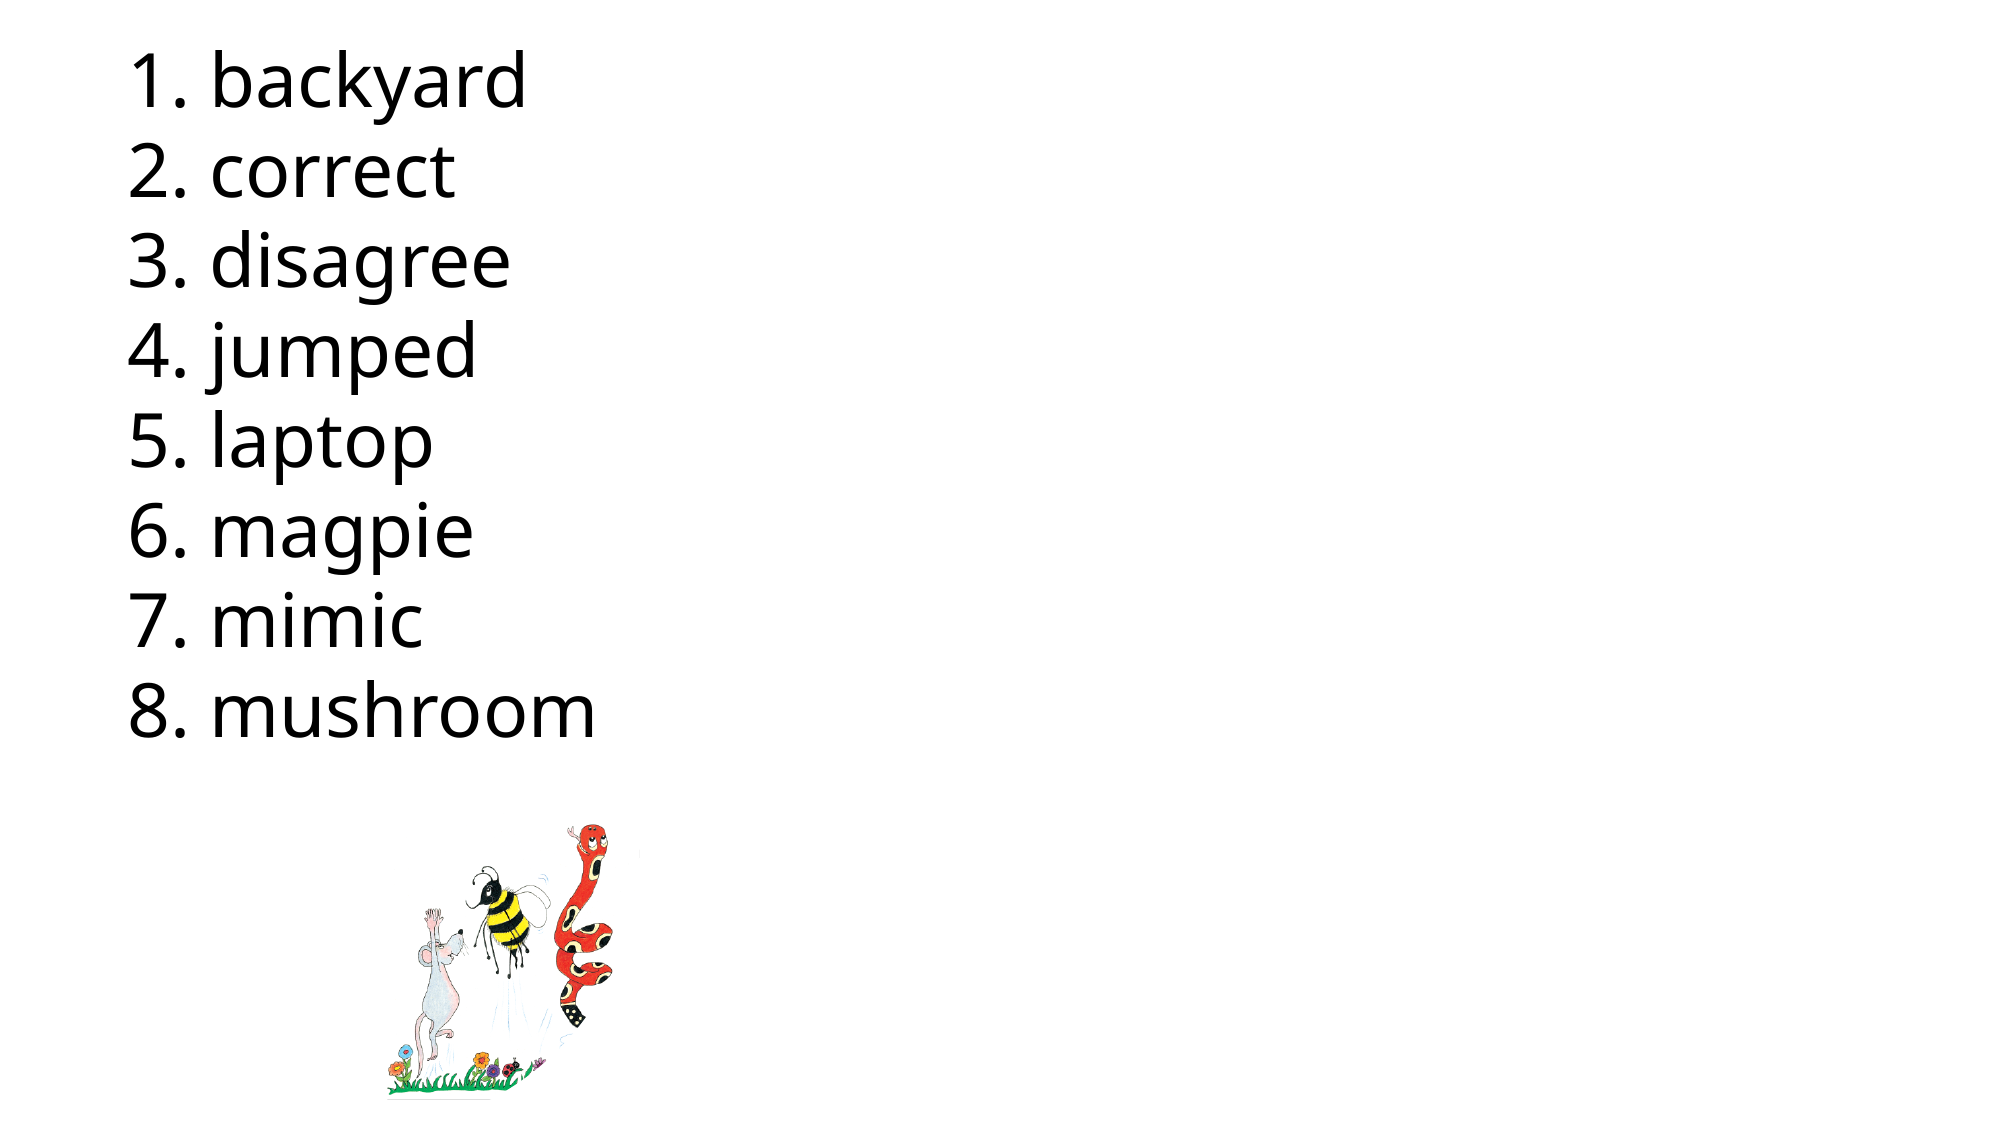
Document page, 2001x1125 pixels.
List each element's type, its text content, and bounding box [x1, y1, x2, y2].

text_box backyard correct disagree jumped laptop magpie mimic mushroom [112, 24, 796, 760]
picture [387, 813, 640, 1100]
